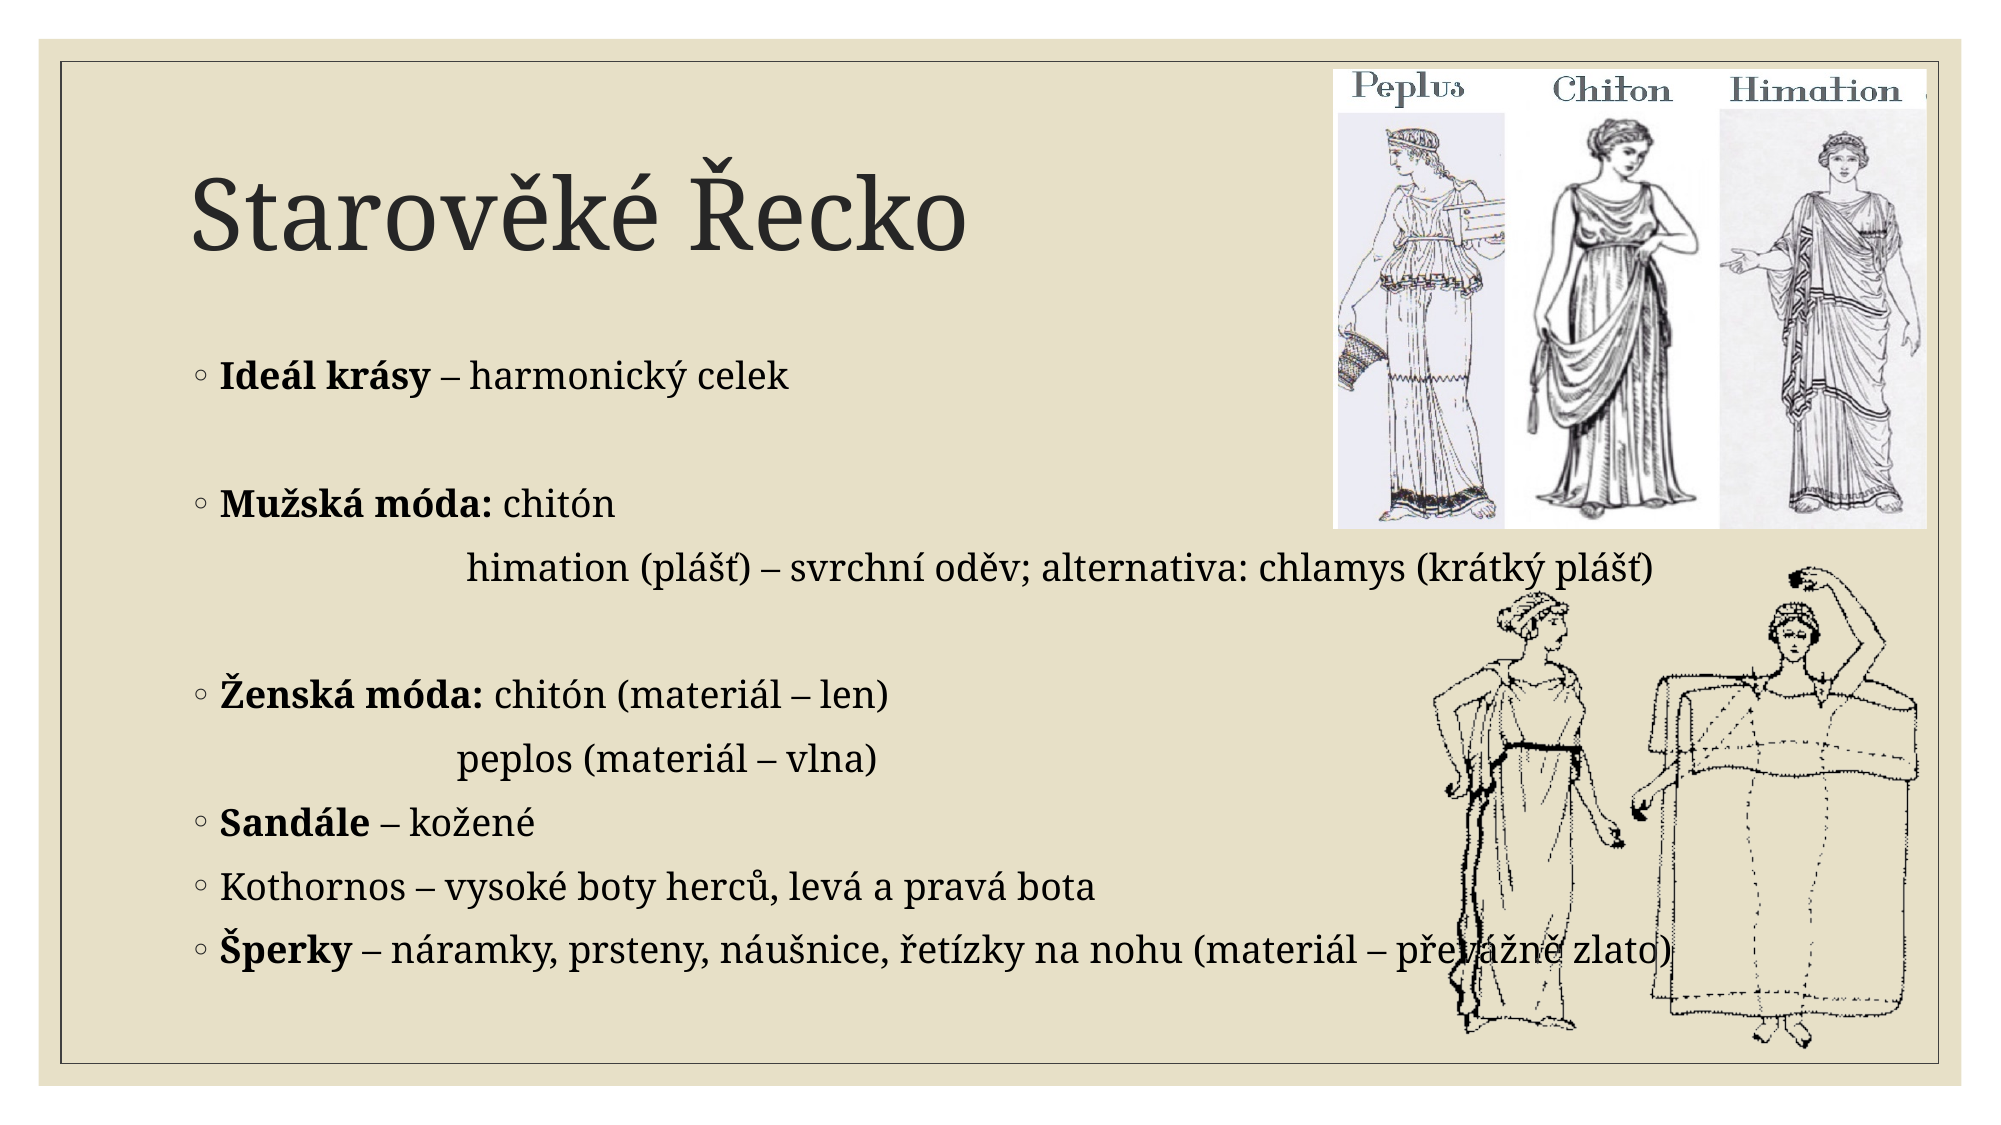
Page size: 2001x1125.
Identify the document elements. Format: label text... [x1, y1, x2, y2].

picture [1333, 69, 1927, 529]
title Starověké Řecko [174, 105, 1327, 331]
list Ideál krásy – harmonický celek Mužská móda: chitón himation (plášť) – svrchní oděv; alternativa: chlamys (krátký plášť) Ženská móda: chitón (materiál – len) peplos (materiál – vlna) Sandále – kožené Kothornos – vysoké boty herců, levá a pravá bota Šperky – náramky, prsteny, náušnice, řetízky na nohu (materiál – převážně zlato) [174, 345, 1825, 990]
picture [1428, 563, 1927, 1055]
